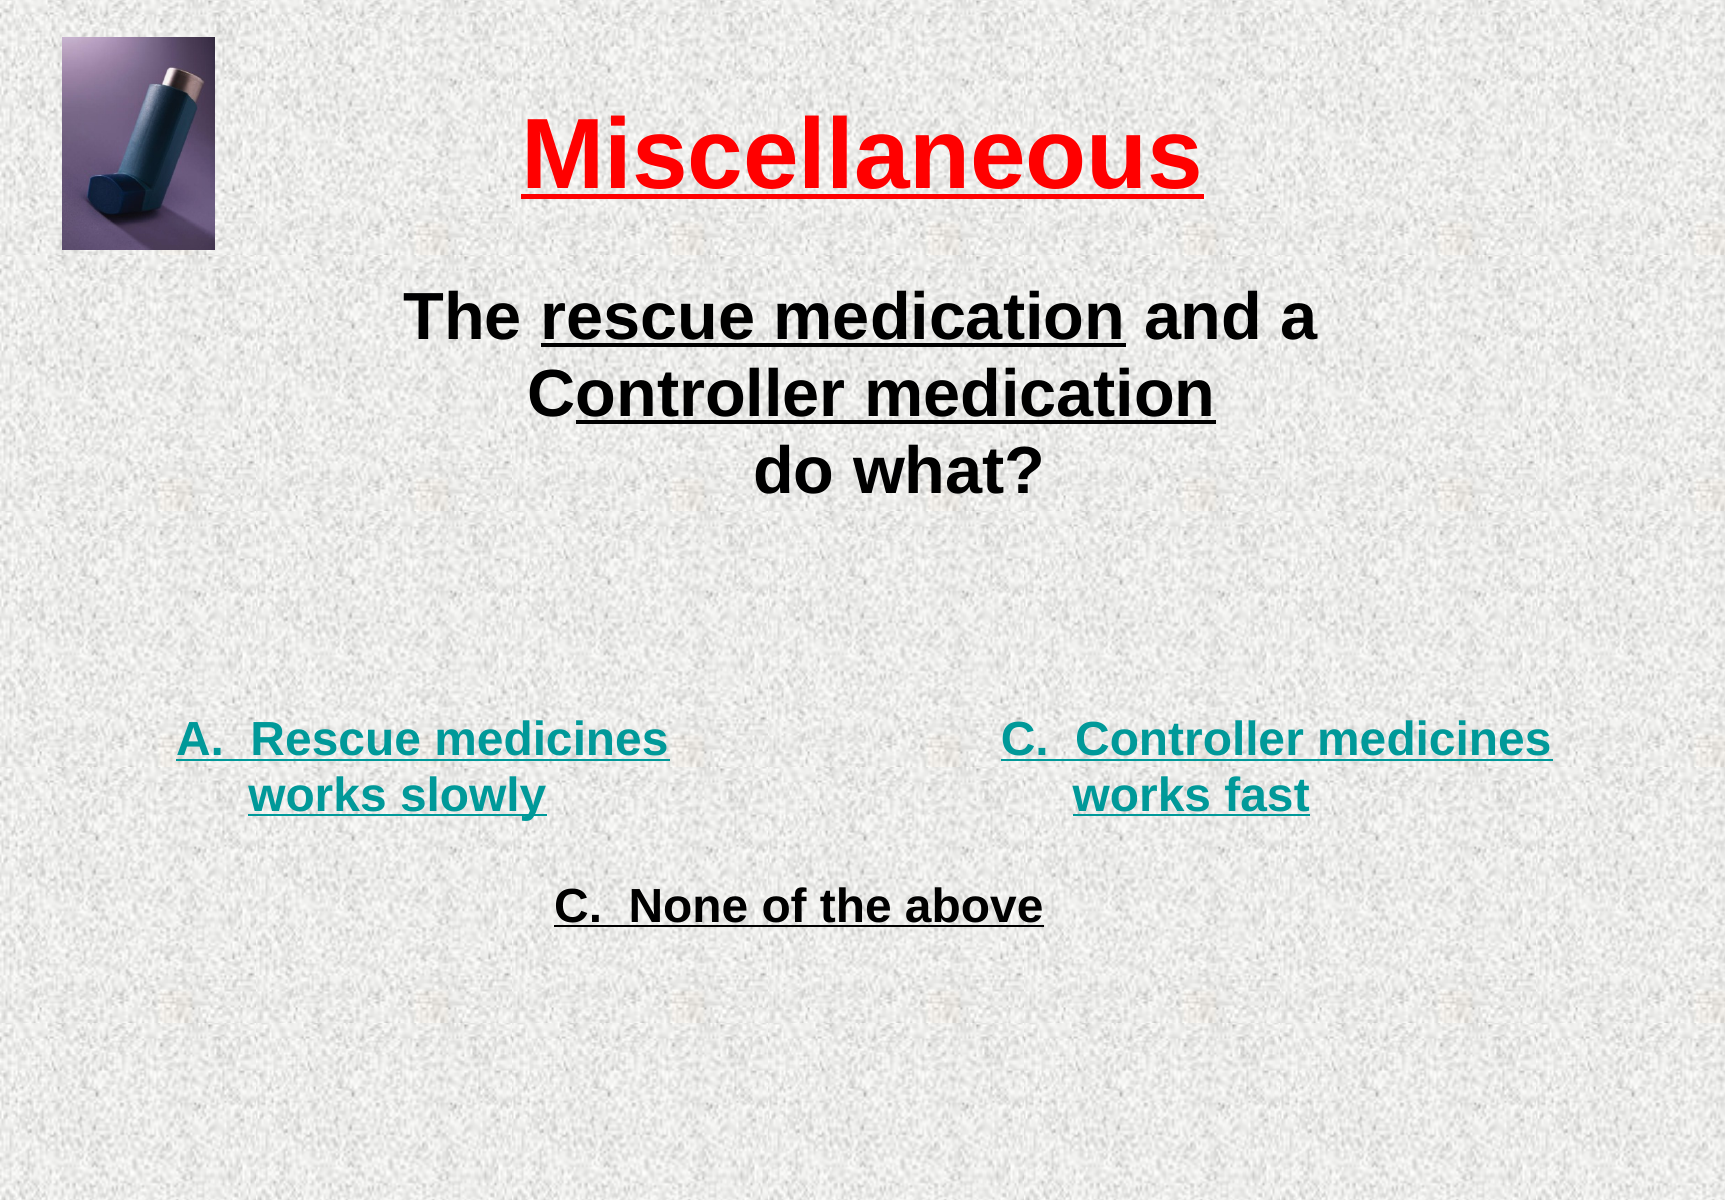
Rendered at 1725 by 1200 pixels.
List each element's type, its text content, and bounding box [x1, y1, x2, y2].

list The rescue medication and a Controller medication do what? A. Rescue medicines C. Controller medicines works slowly works fast C. None of the above [85, 279, 1640, 1073]
title Miscellaneous [218, 47, 1640, 249]
picture [0, 0, 1725, 1200]
